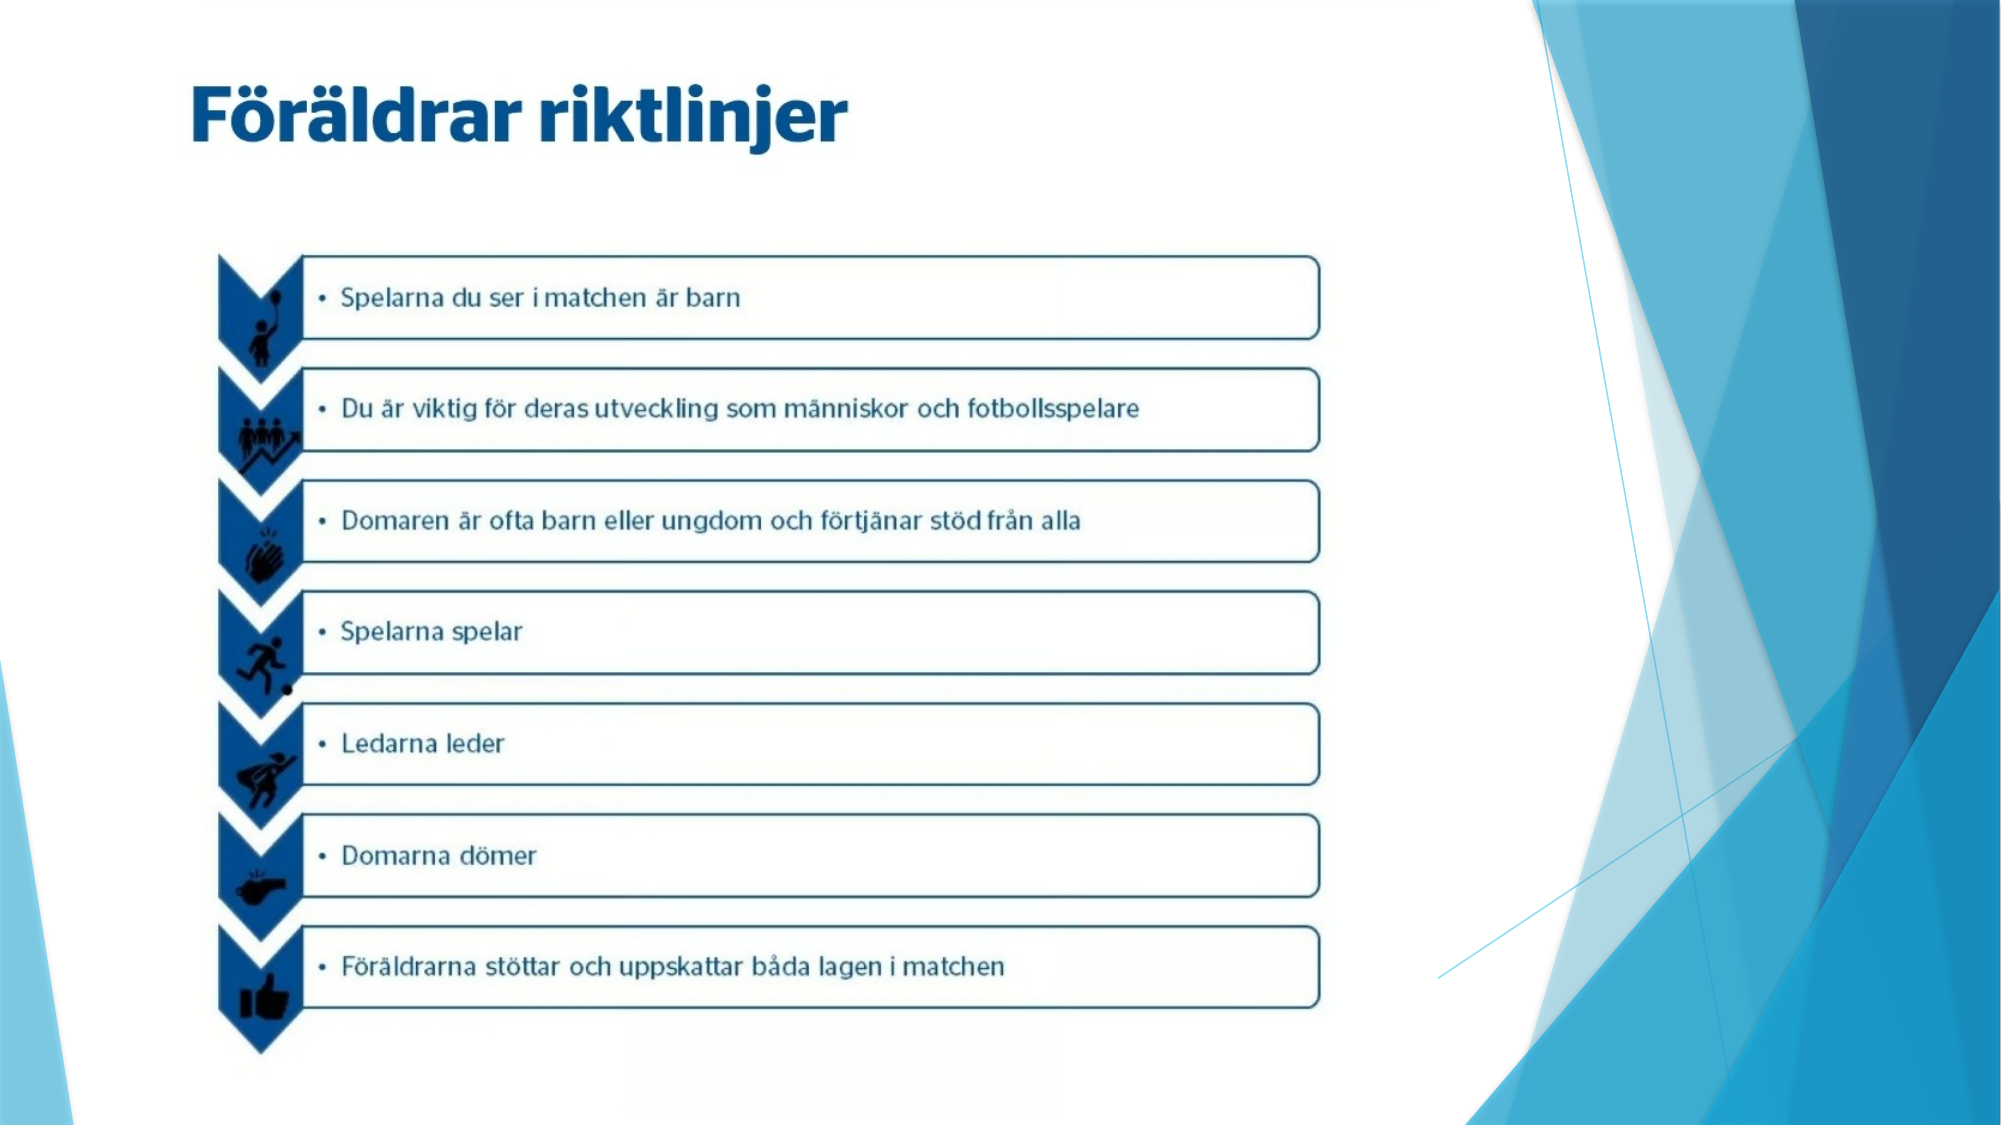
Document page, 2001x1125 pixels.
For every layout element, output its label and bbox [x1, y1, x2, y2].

picture [144, 0, 1438, 1125]
